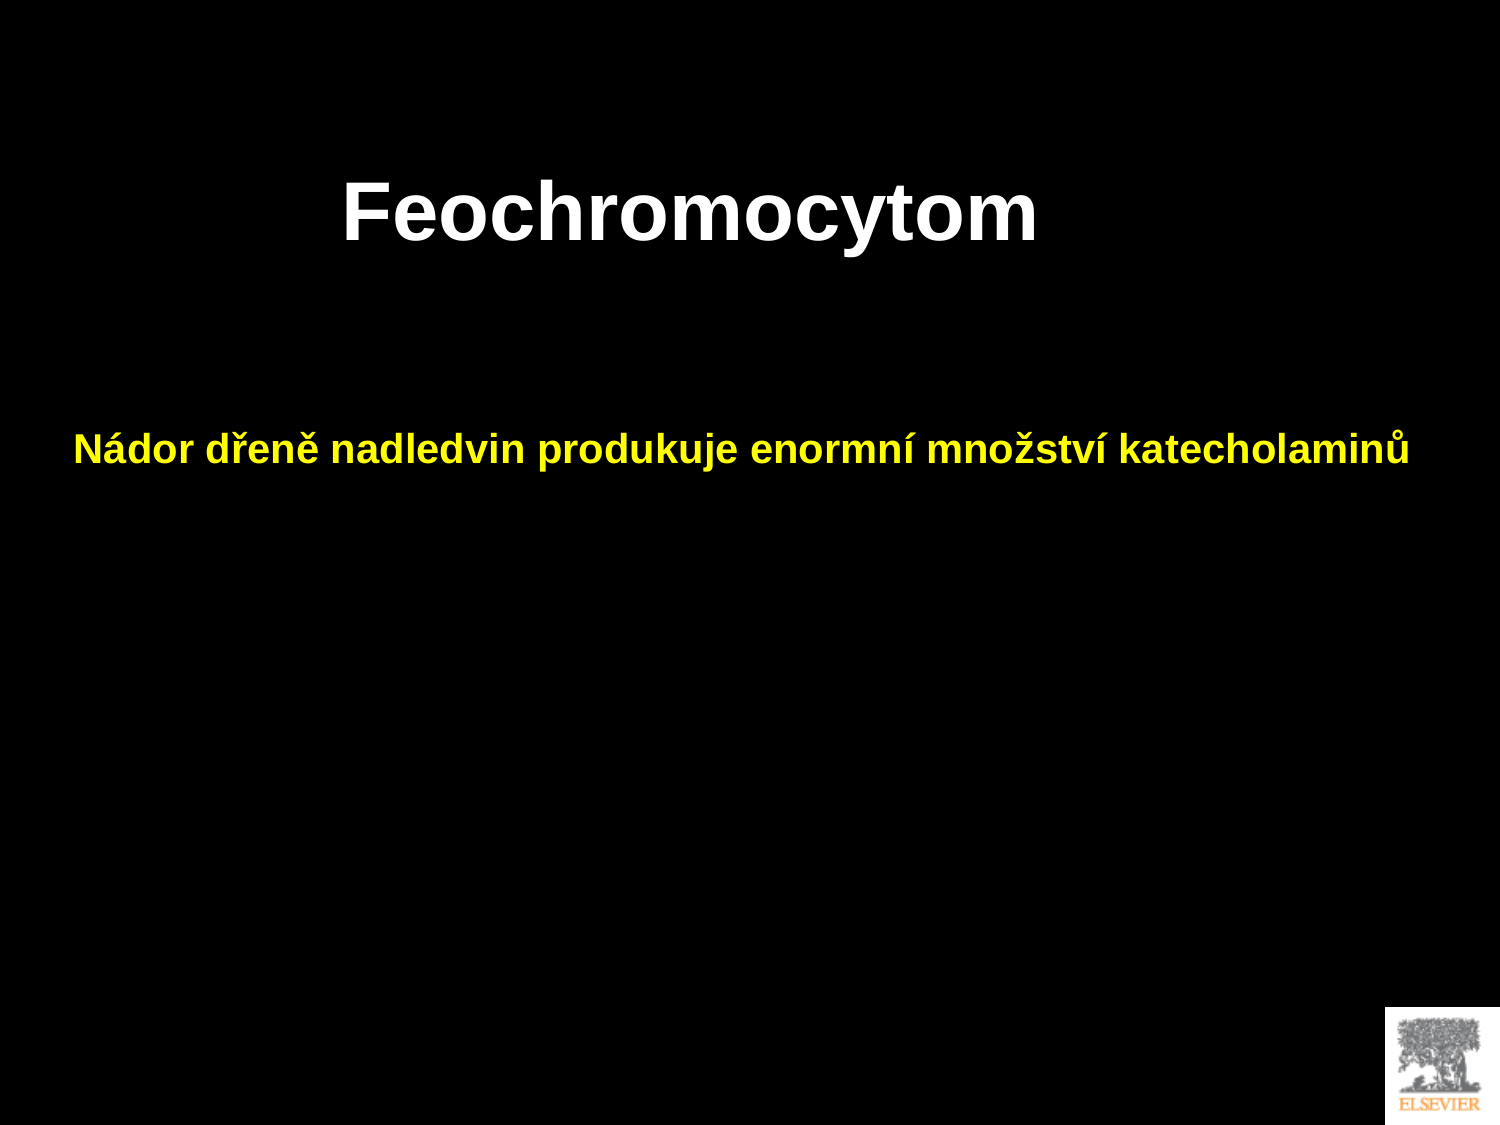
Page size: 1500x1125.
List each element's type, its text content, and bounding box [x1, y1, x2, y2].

picture [1385, 1007, 1500, 1125]
text_box Nádor dřeně nadledvin produkuje enormní množství katecholaminů [58, 414, 1427, 479]
text_box Feochromocytom [327, 149, 1055, 265]
